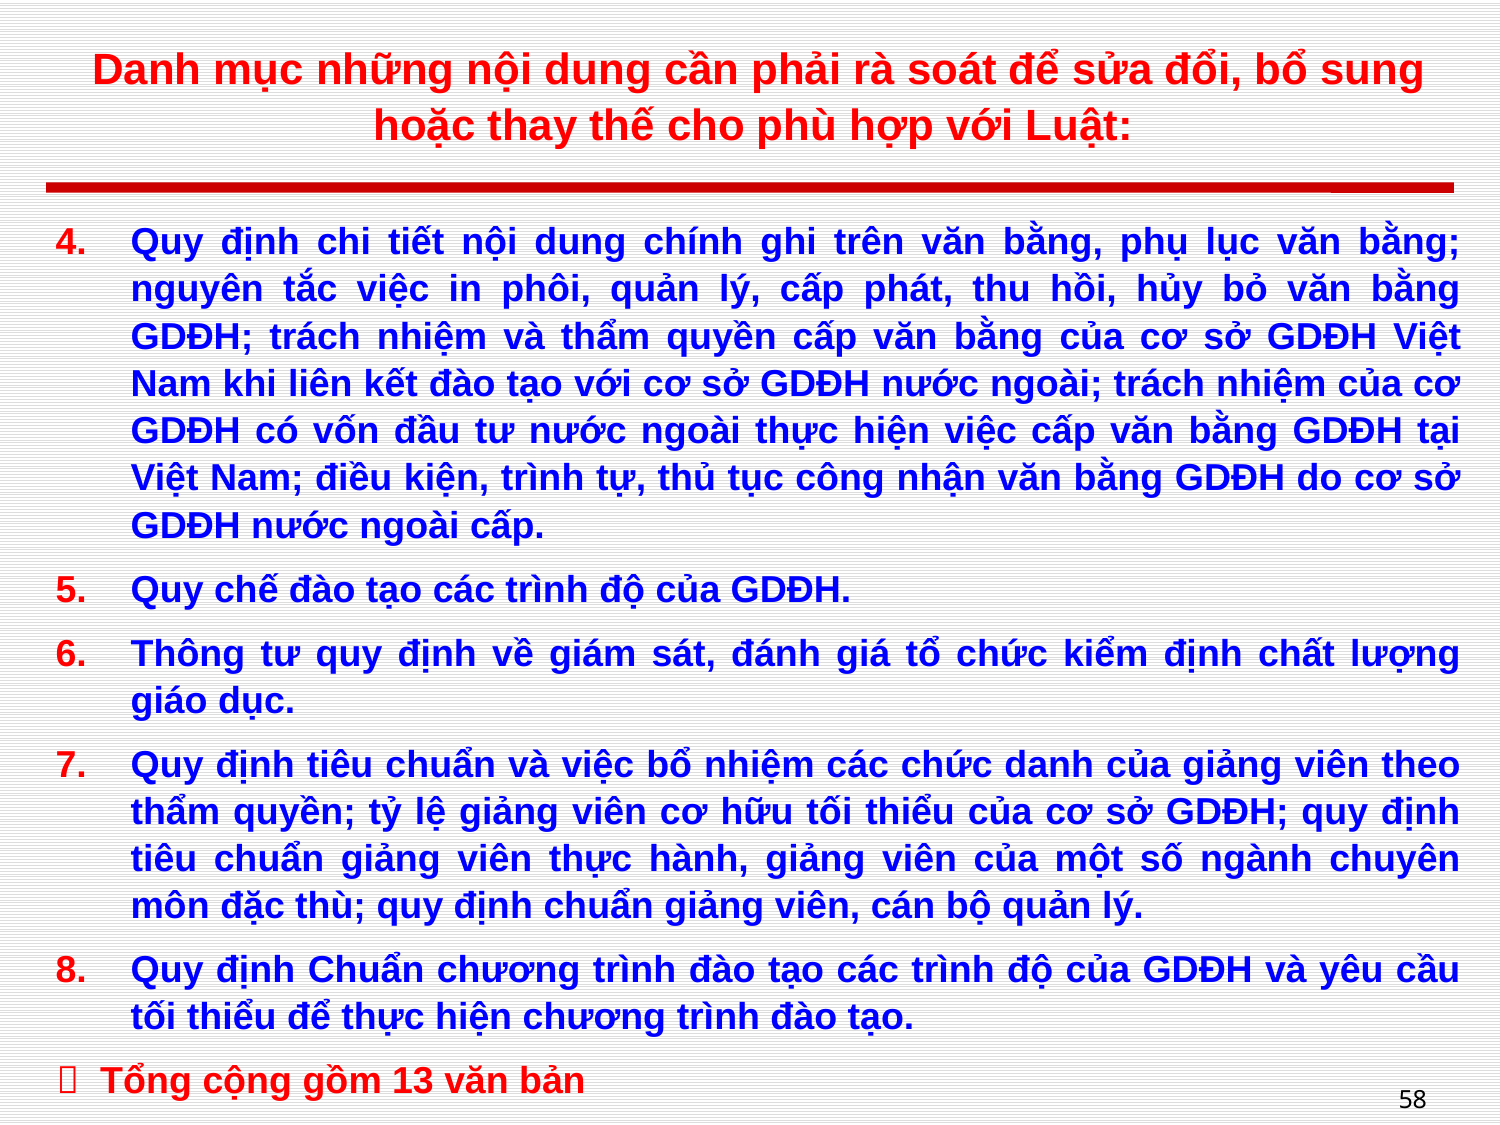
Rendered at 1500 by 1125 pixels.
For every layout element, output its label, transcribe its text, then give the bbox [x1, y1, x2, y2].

title Danh mục những nội dung cần phải rà soát để sửa đổi, bổ sung hoặc thay thế cho phù hợp với Luật: [38, 12, 1463, 175]
text_box Quy định chi tiết nội dung chính ghi trên văn bằng, phụ lục văn bằng; nguyên tắc việc in phôi, quản lý, cấp phát, thu hồi, hủy bỏ văn bằng GDĐH; trách nhiệm và thẩm quyền cấp văn bằng của cơ sở GDĐH Việt Nam khi liên kết đào tạo với cơ sở GDĐH nước ngoài; trách nhiệm của cơ GDĐH có vốn đầu tư nước ngoài thực hiện việc cấp văn bằng GDĐH tại Việt Nam; điều kiện, trình tự, thủ tục công nhận văn bằng GDĐH do cơ sở GDĐH nước ngoài cấp. Quy chế đào tạo các trình độ của GDĐH. Thông tư quy định về giám sát, đánh giá tổ chức kiểm định chất lượng giáo dục. Quy định tiêu chuẩn và việc bổ nhiệm các chức danh của giảng viên theo thẩm quyền; tỷ lệ giảng viên cơ hữu tối thiểu của cơ sở GDĐH; quy định tiêu chuẩn giảng viên thực hành, giảng viên của một số ngành chuyên môn đặc thù; quy định chuẩn giảng viên, cán bộ quản lý. Quy định Chuẩn chương trình đào tạo các trình độ của GDĐH và yêu cầu tối thiểu để thực hiện chương trình đào tạo.  Tổng cộng gồm 13 văn bản [23, 199, 1477, 1088]
